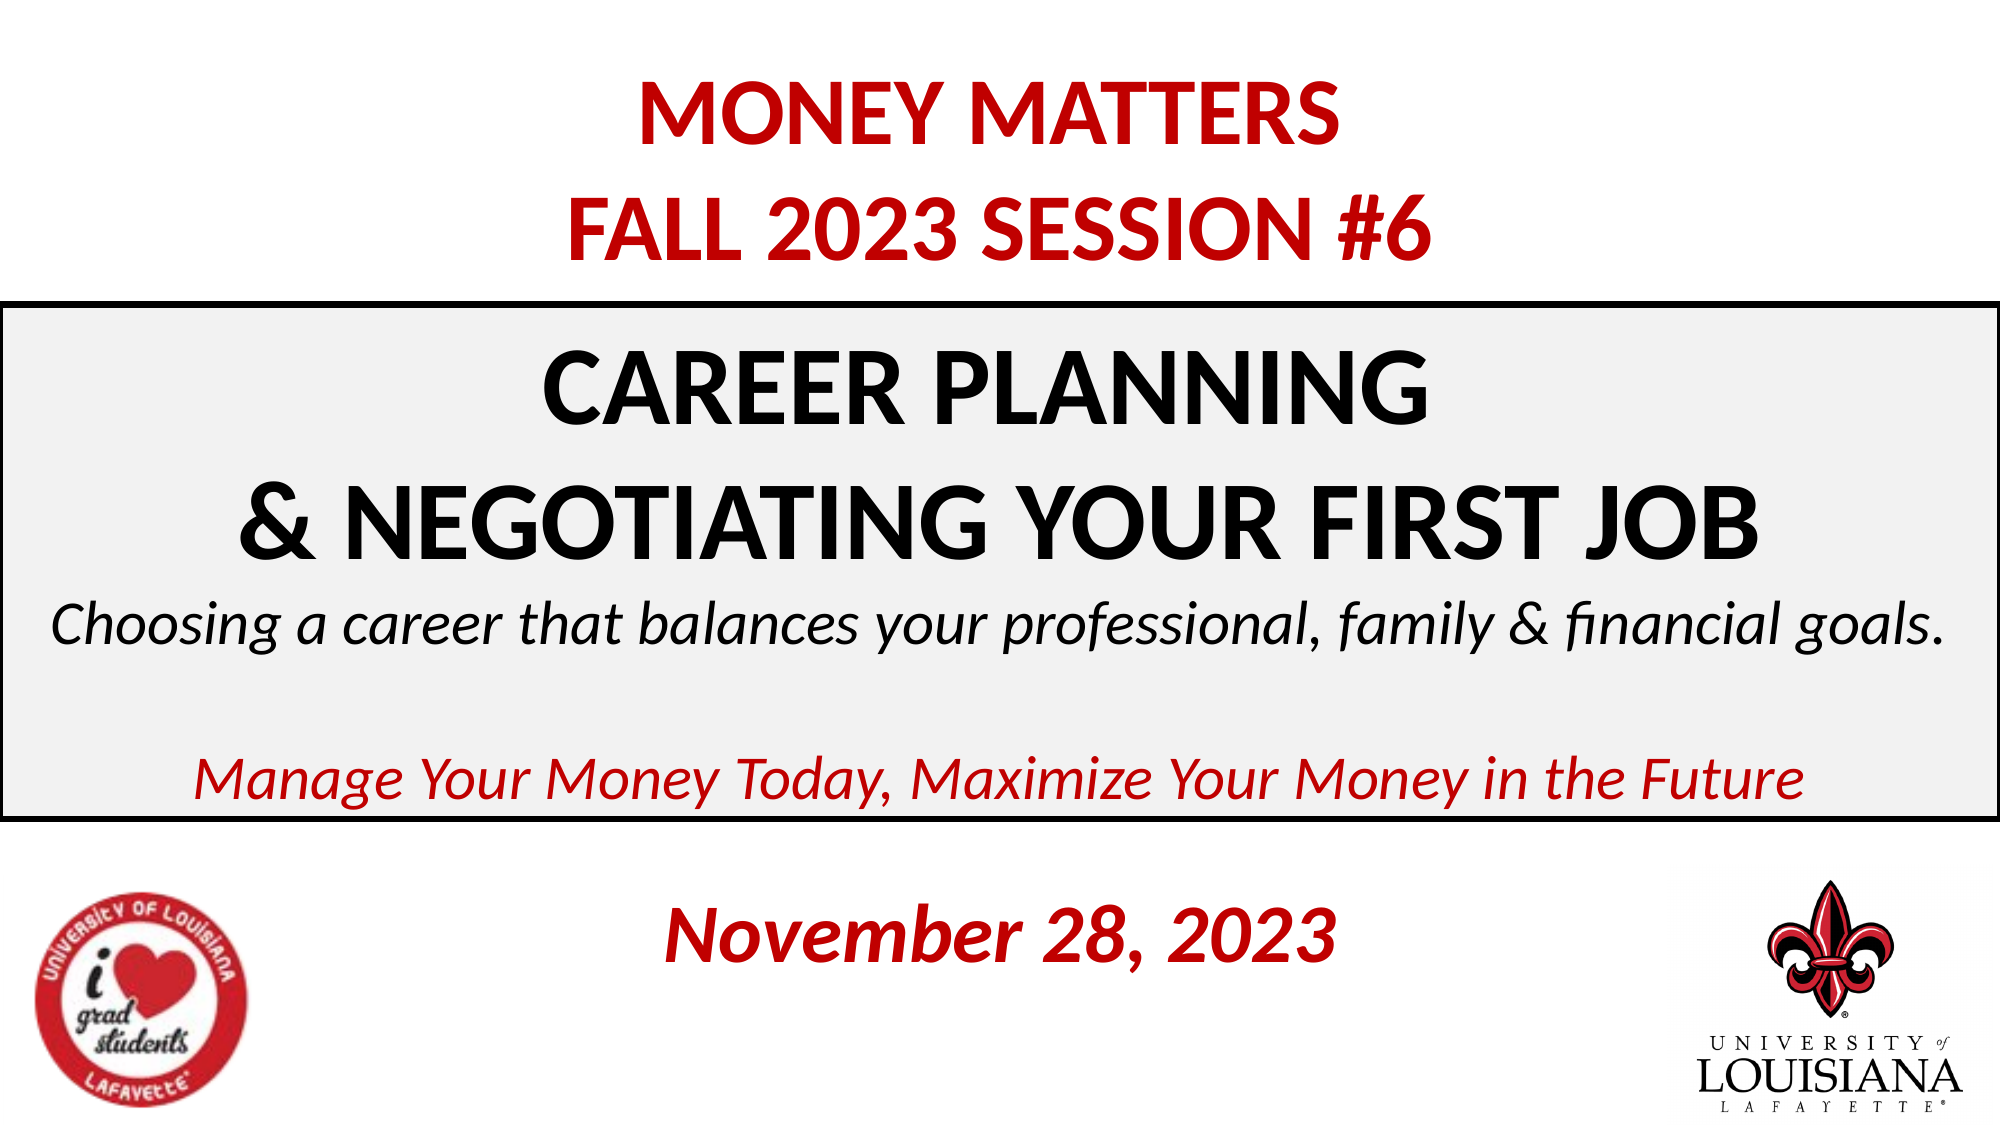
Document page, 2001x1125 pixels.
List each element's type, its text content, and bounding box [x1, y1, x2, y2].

text_box MONEY MATTERS FALL 2023 SESSION #6 November 28, 2023 [100, 41, 1899, 304]
text_box MONEY MATTERS FALL 2023 SESSION #6 November 28, 2023 [100, 819, 1899, 987]
text_box CAREER PLANNING & NEGOTIATING YOUR FIRST JOB Choosing a career that balances your professional, family & financial goals. Manage Your Money Today, Maximize Your Money in the Future [0, 304, 2000, 819]
picture [1667, 864, 1993, 1125]
picture [1, 875, 285, 1125]
